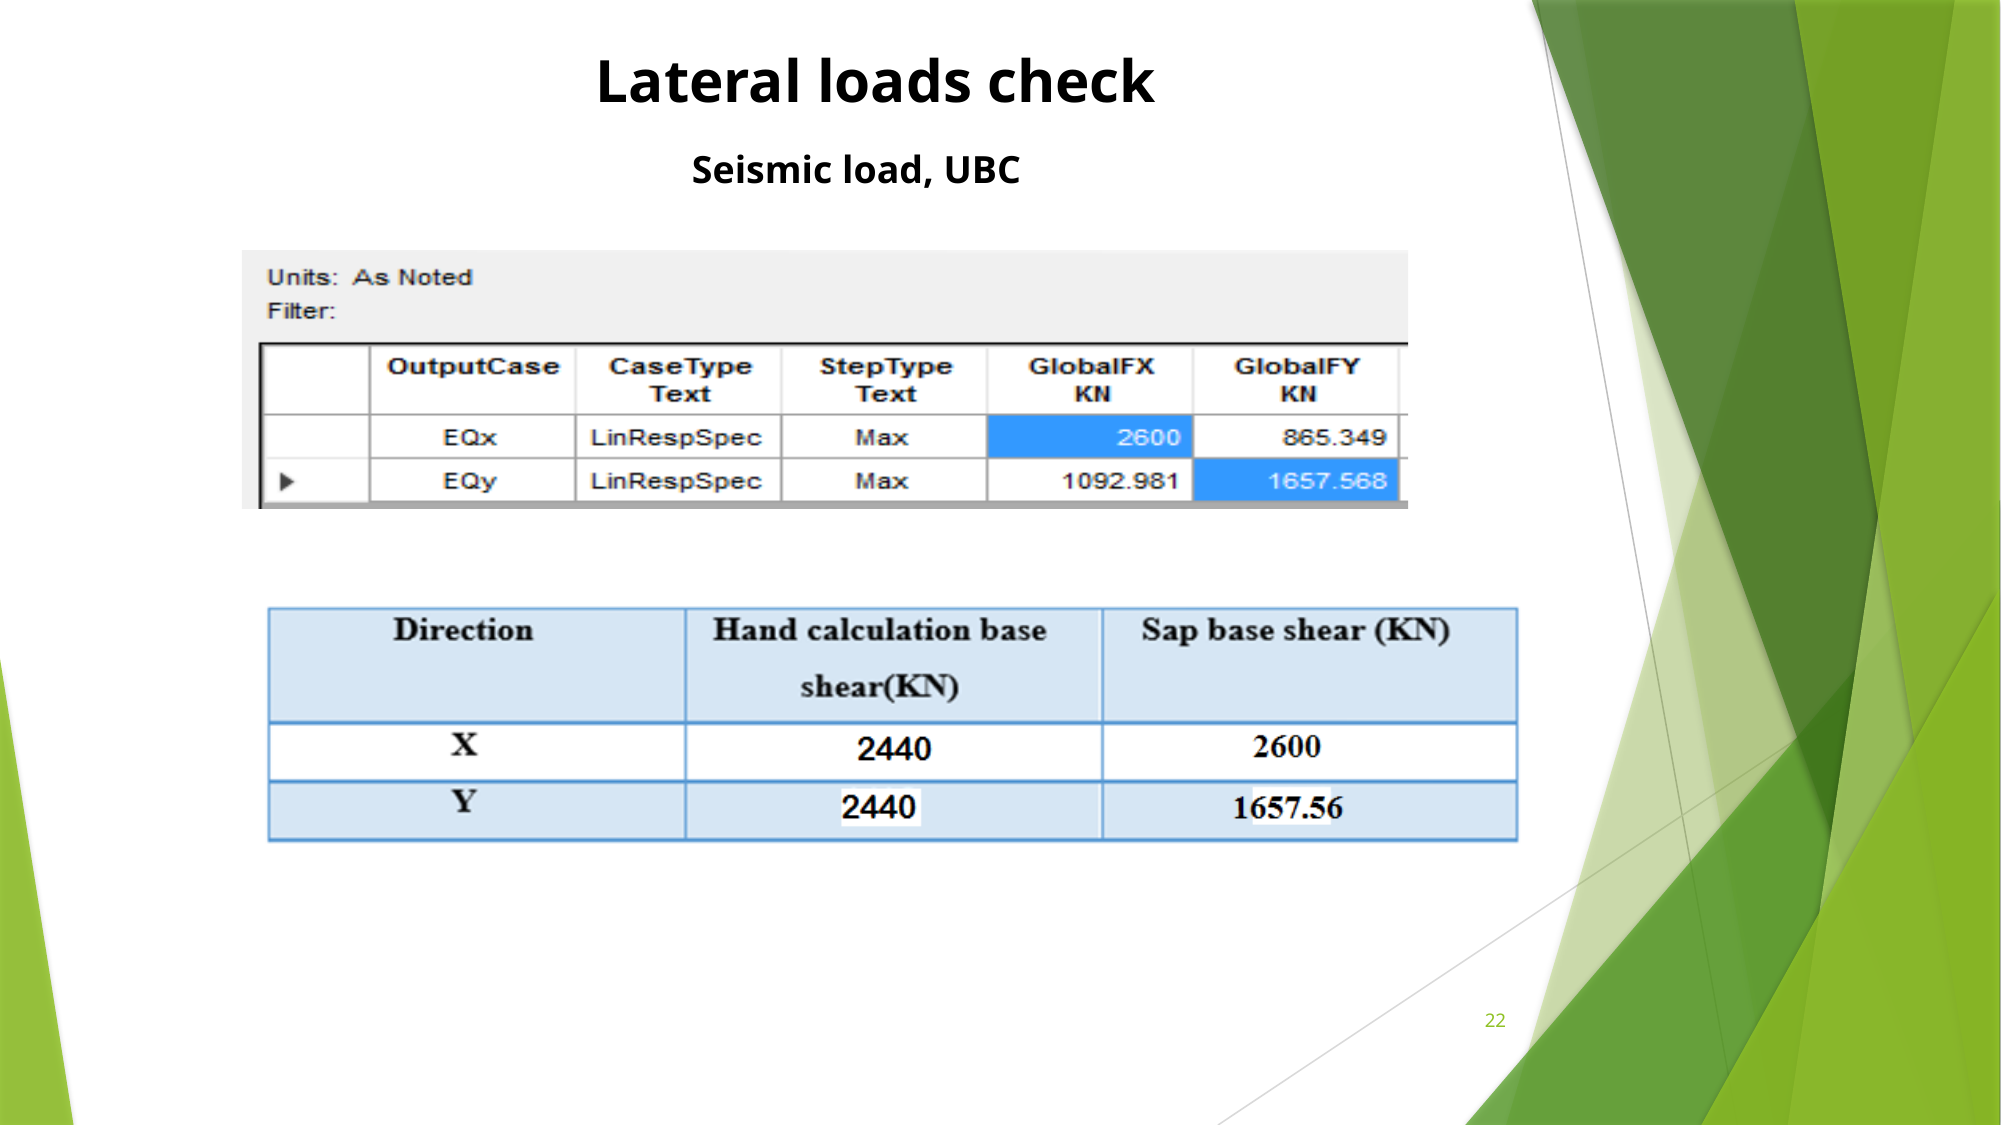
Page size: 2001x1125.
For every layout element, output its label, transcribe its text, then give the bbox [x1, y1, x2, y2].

text_box Seismic load, UBC [677, 138, 1077, 199]
text_box Lateral loads check [476, 37, 1276, 122]
slide_number 22 [1409, 991, 1522, 1051]
picture [263, 605, 1522, 847]
picture [241, 250, 1409, 509]
